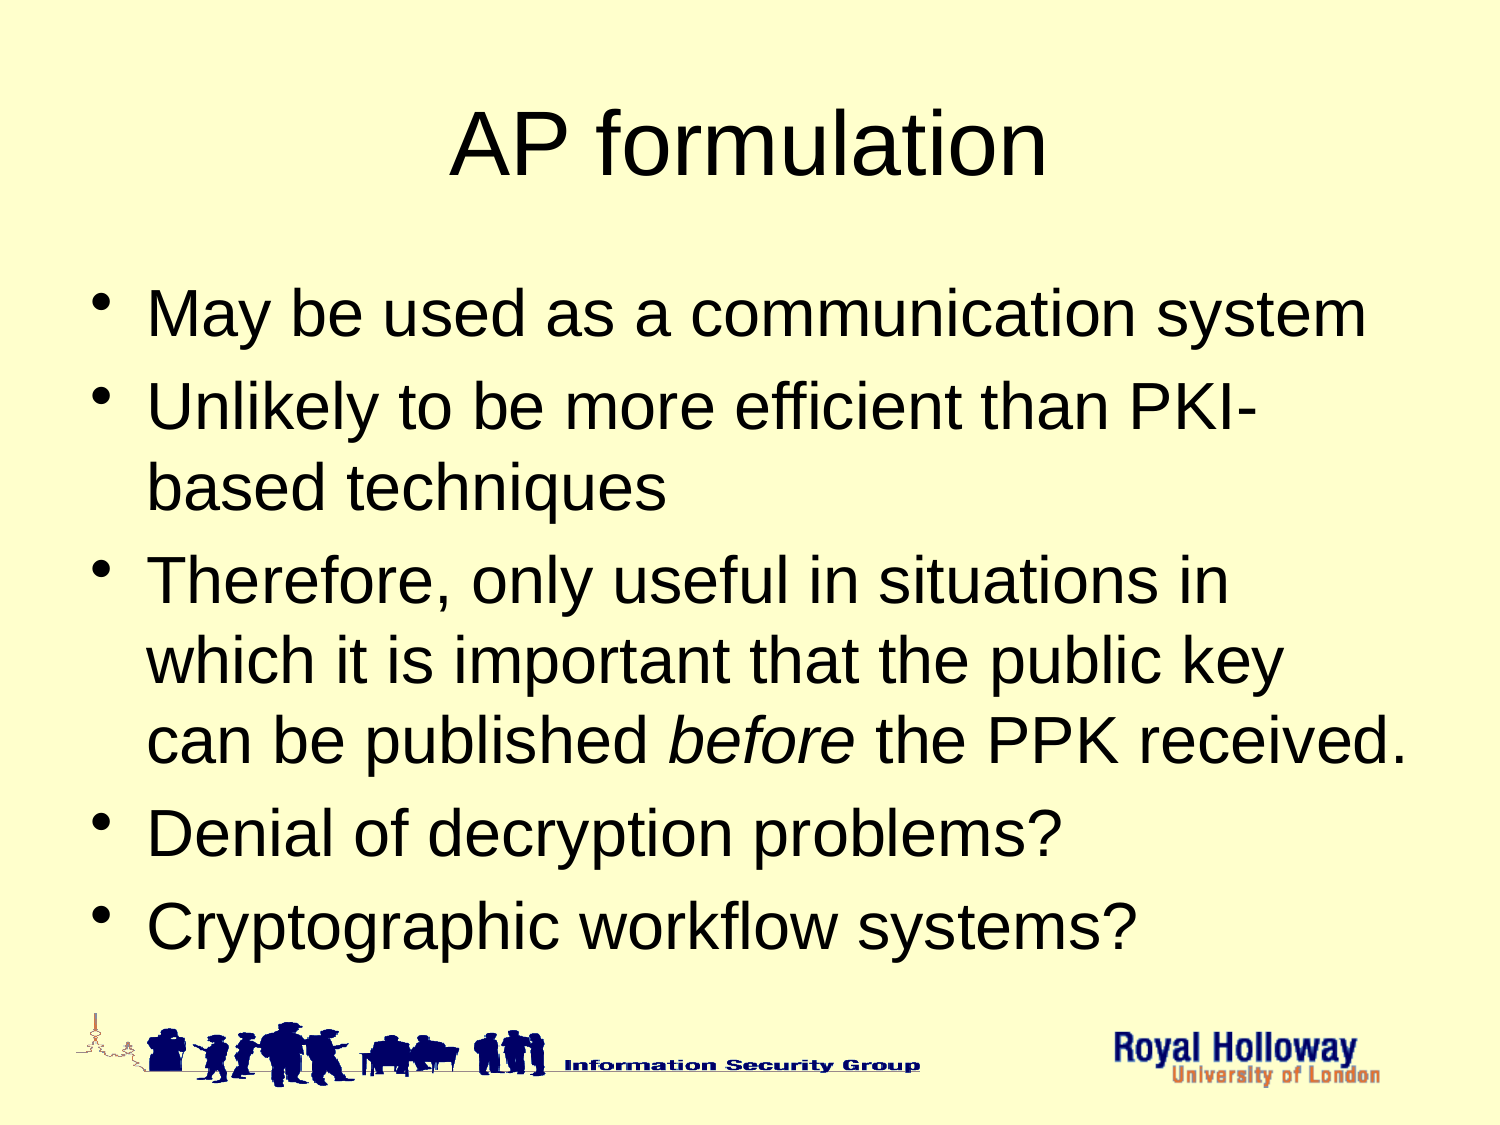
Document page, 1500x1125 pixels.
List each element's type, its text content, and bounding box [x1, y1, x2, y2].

picture [75, 1012, 925, 1090]
picture [1112, 1024, 1383, 1088]
title AP formulation [74, 44, 1426, 233]
list May be used as a communication system Unlikely to be more efficient than PKI-based techniques Therefore, only useful in situations in which it is important that the public key can be published before the PPK received. Denial of decryption problems? Cryptographic workflow systems? [74, 262, 1426, 1006]
